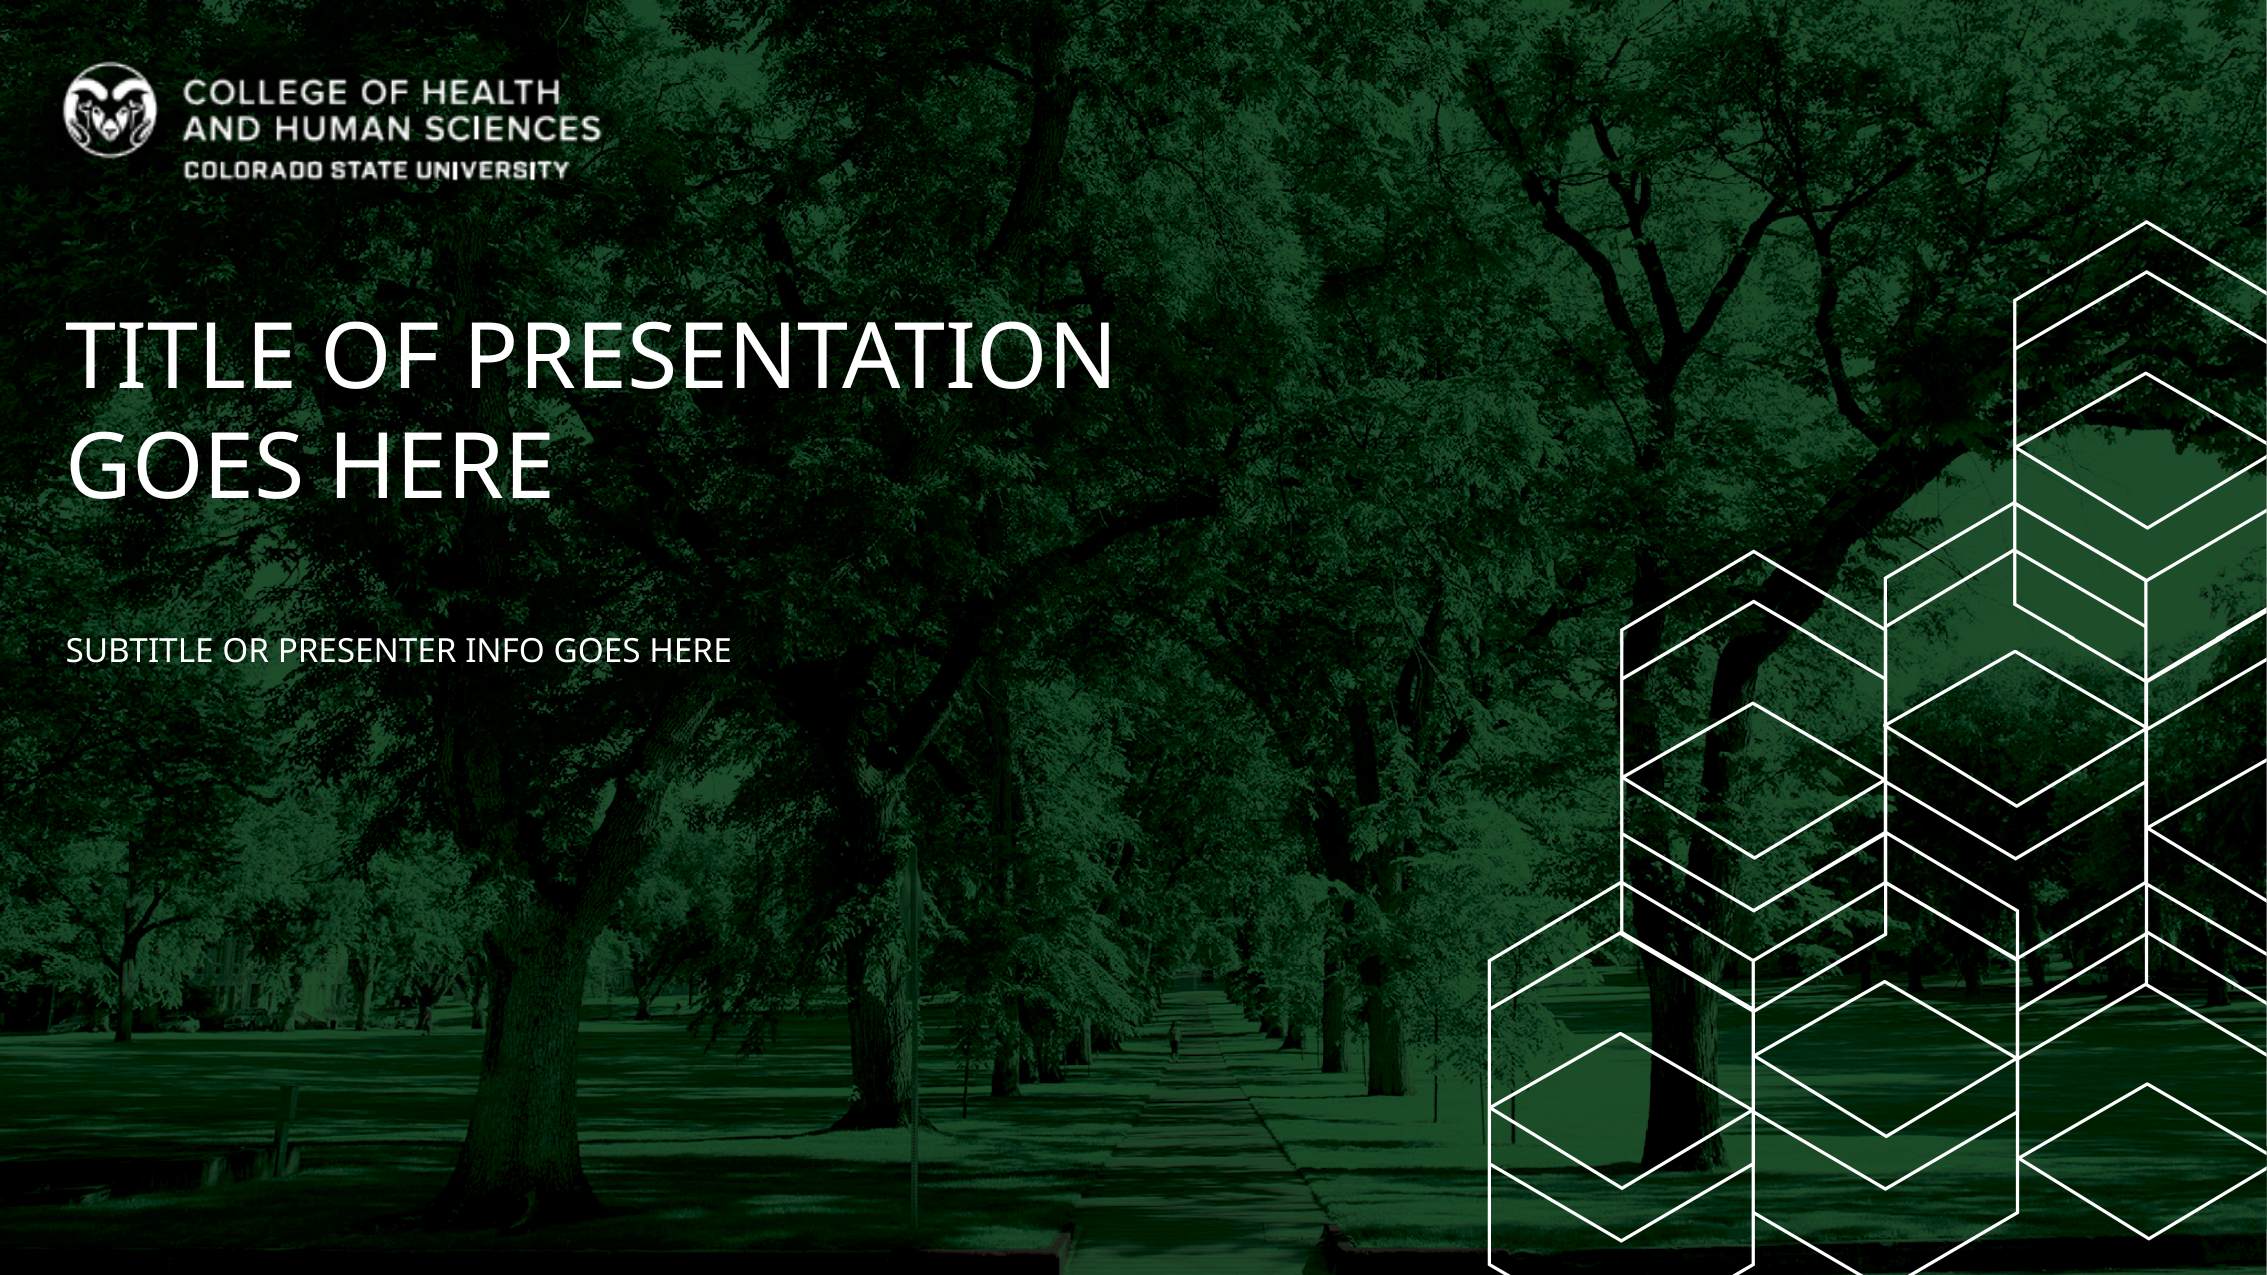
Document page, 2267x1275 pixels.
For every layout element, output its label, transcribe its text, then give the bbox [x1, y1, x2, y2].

list SUBTITLE OR PRESENTER INFO GOES HERE [48, 621, 1971, 732]
title TITLE OF PRESENTATION GOES HERE [56, 287, 1978, 622]
picture [0, 0, 2267, 1275]
